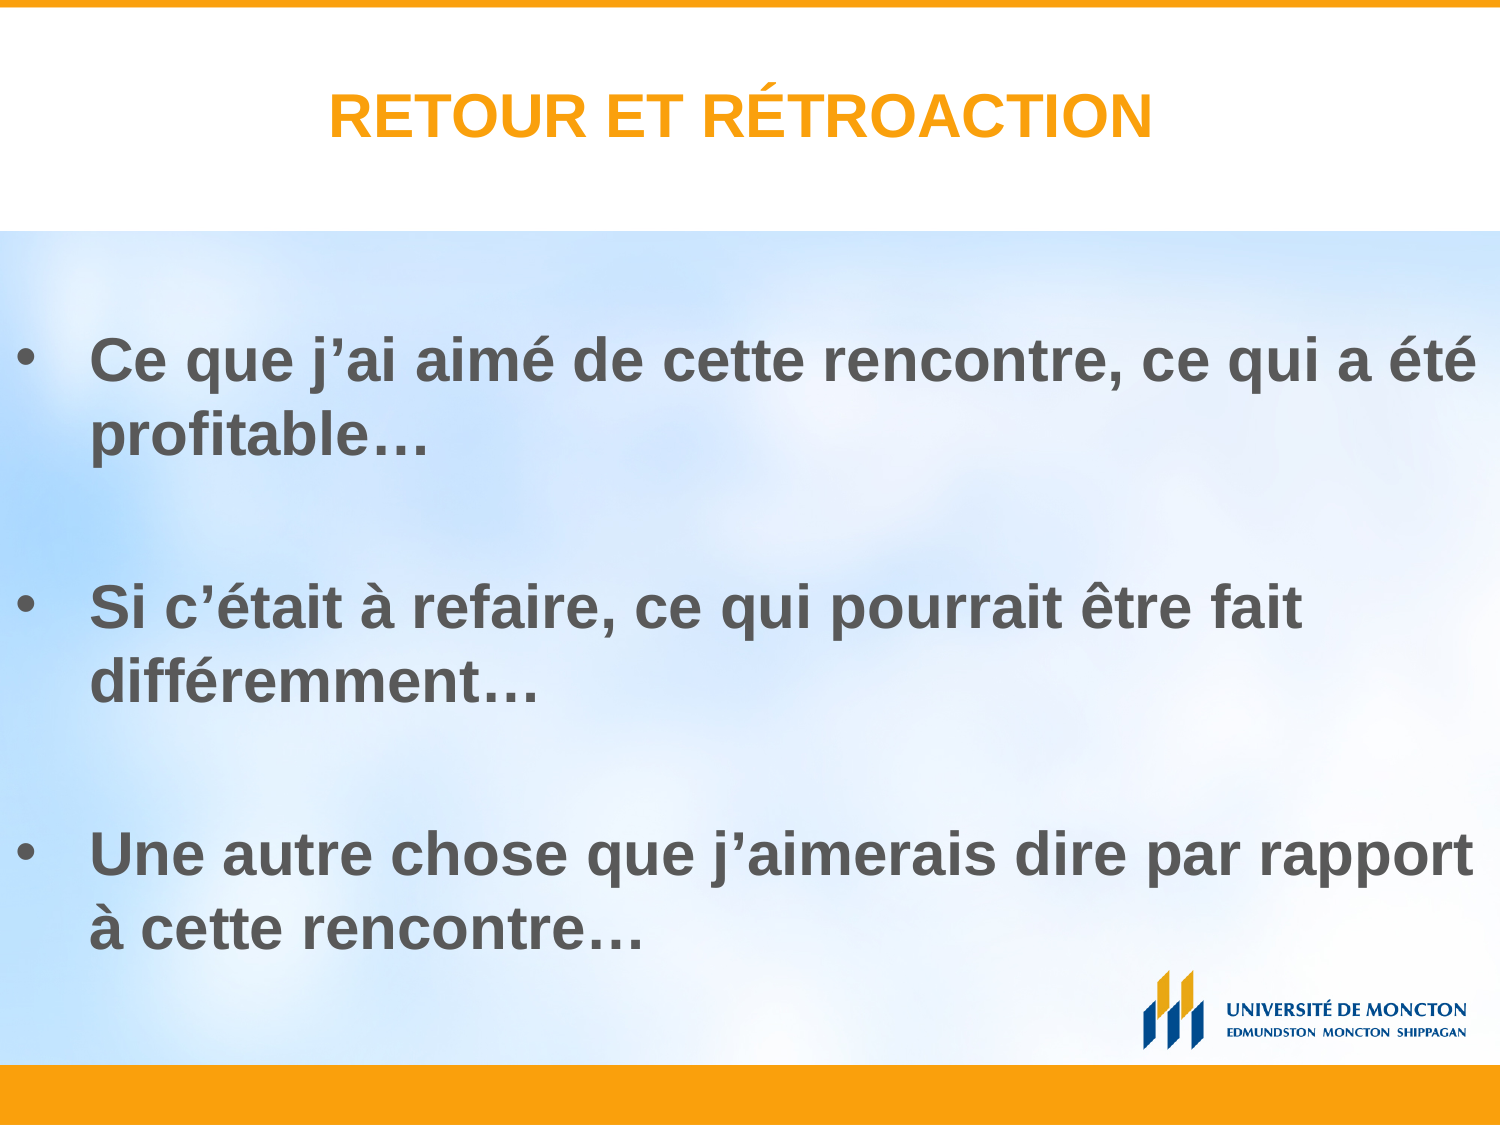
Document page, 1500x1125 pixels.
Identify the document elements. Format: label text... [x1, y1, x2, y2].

picture [0, 972, 1500, 1125]
title RETOUR ET RÉTROACTION [0, 0, 1500, 225]
list Ce que j’ai aimé de cette rencontre, ce qui a été profitable… Si c’était à refaire, ce qui pourrait être fait différemment… Une autre chose que j’aimerais dire par rapport à cette rencontre… [0, 225, 1500, 972]
